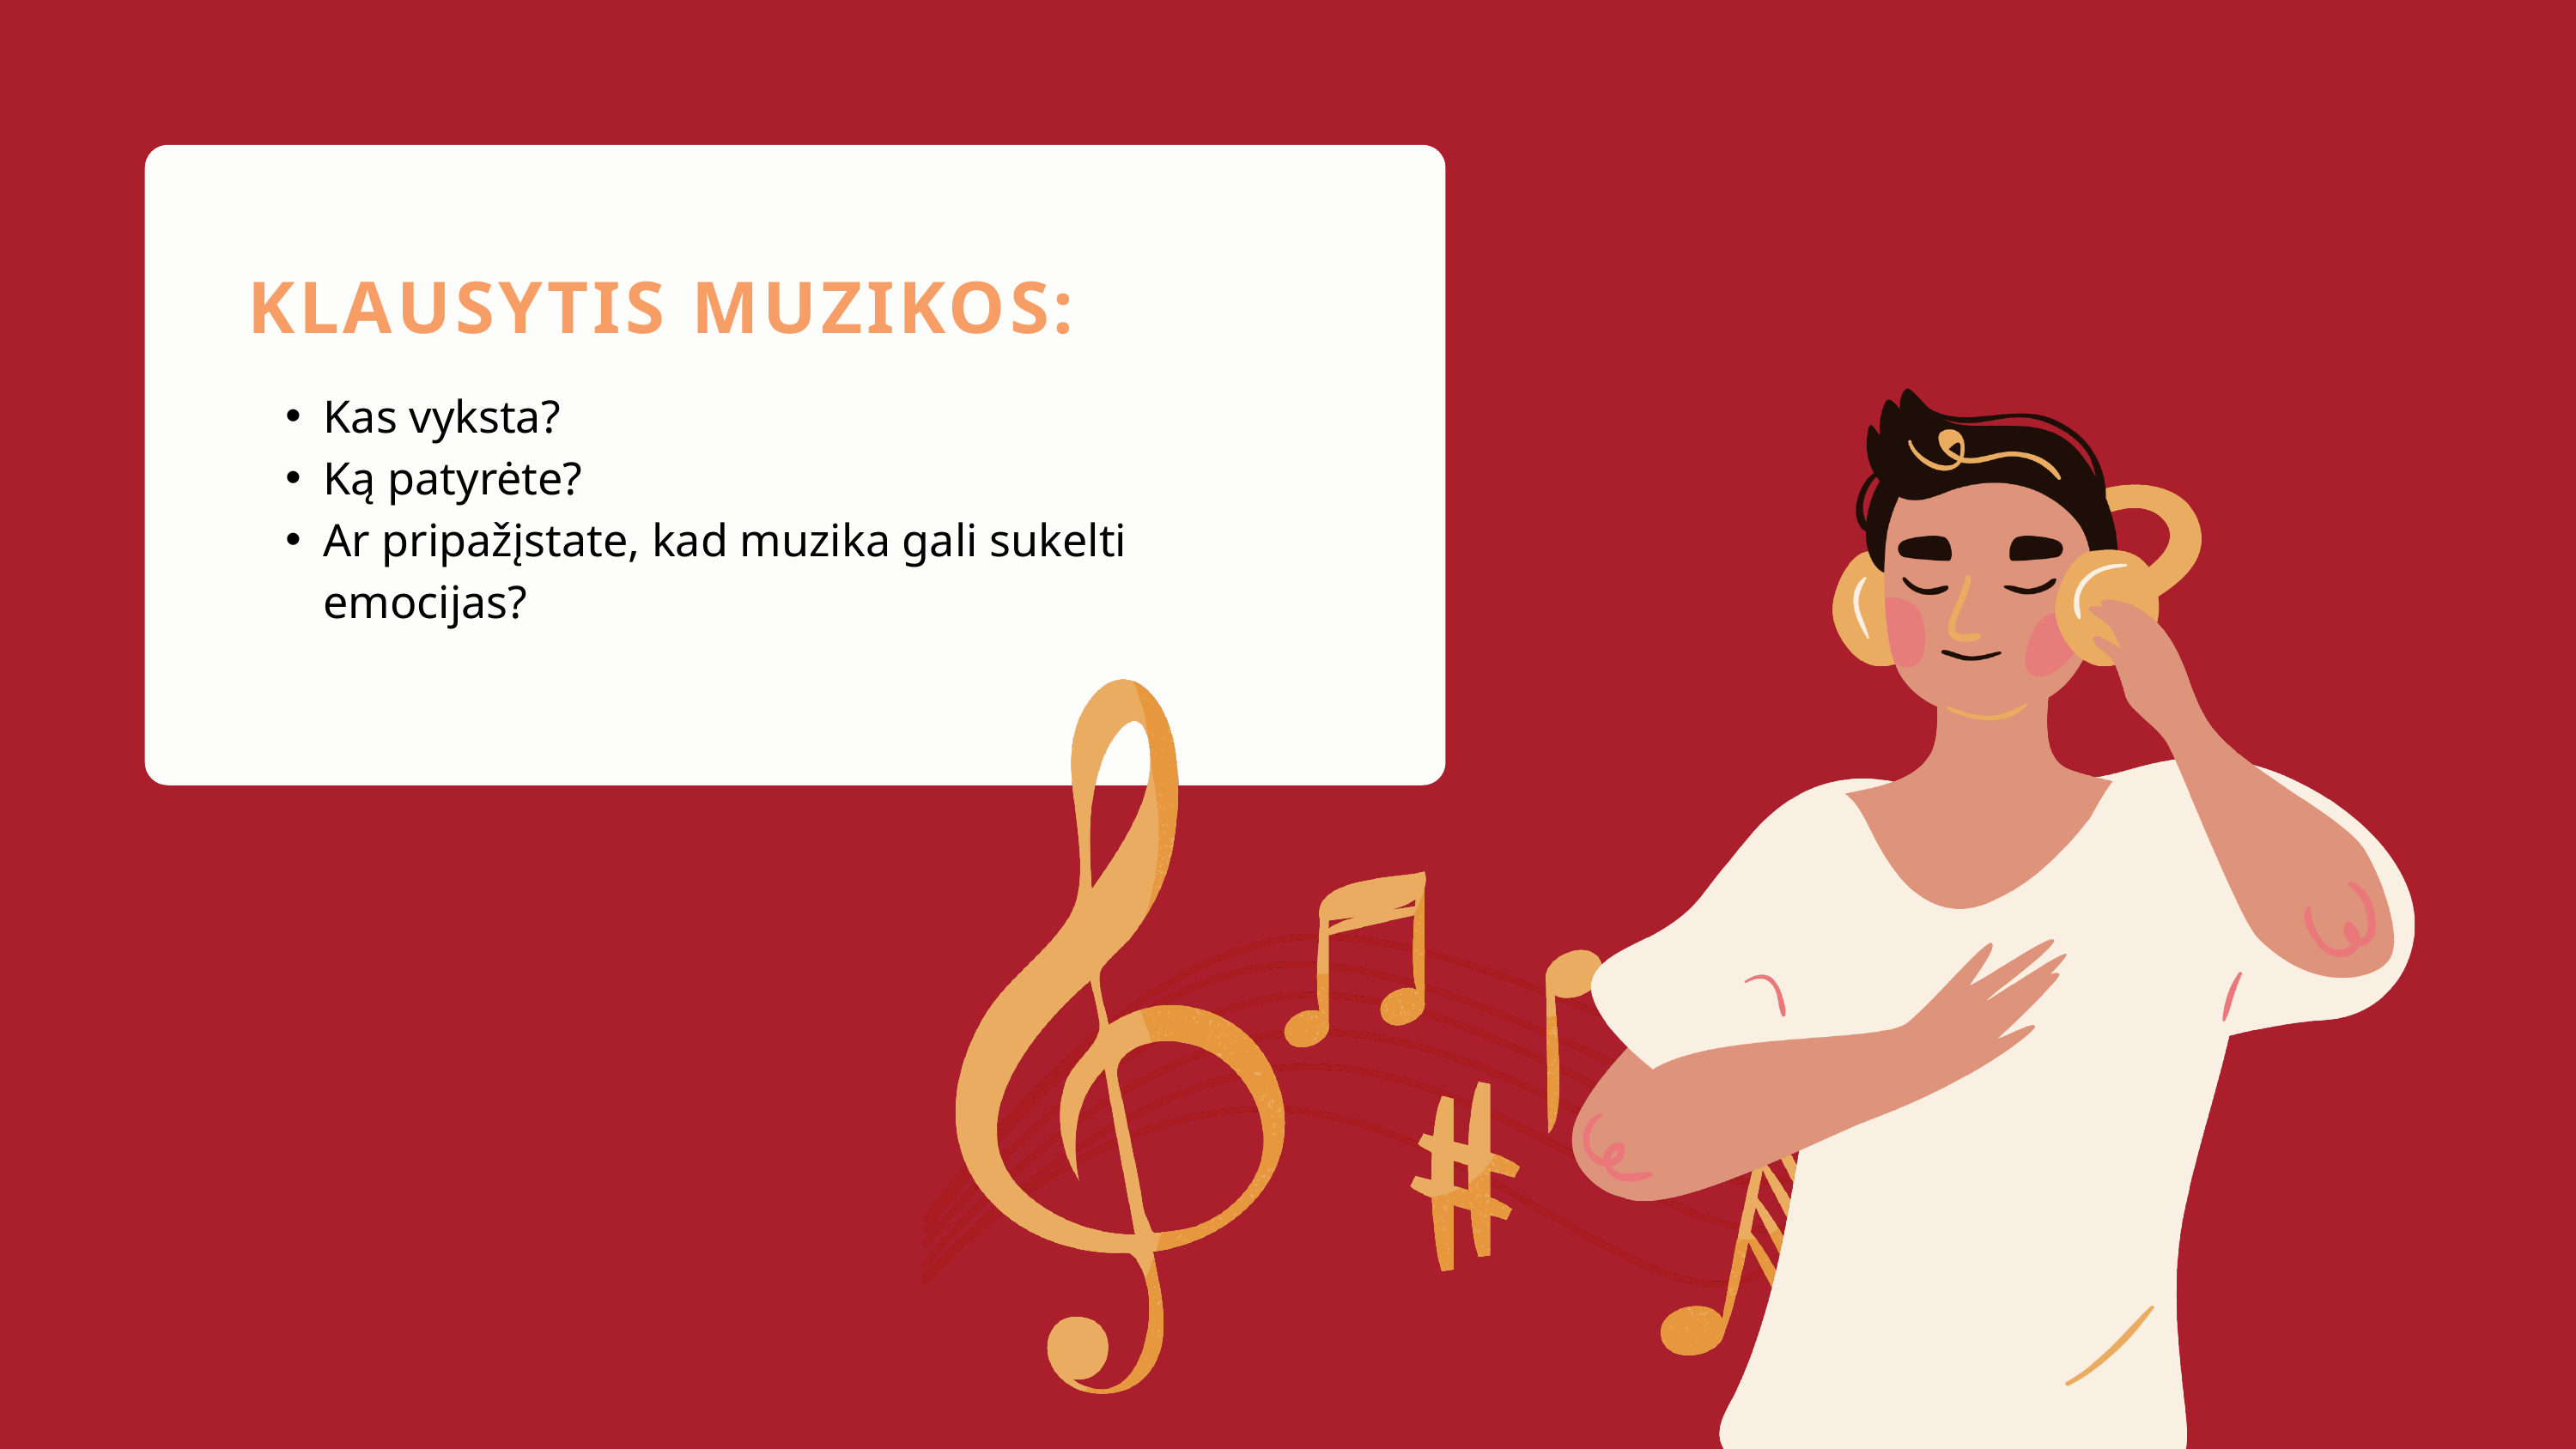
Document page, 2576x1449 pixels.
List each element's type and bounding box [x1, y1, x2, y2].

text_box [144, 144, 1446, 786]
text_box [922, 679, 1558, 1394]
text_box [1558, 385, 2432, 1449]
